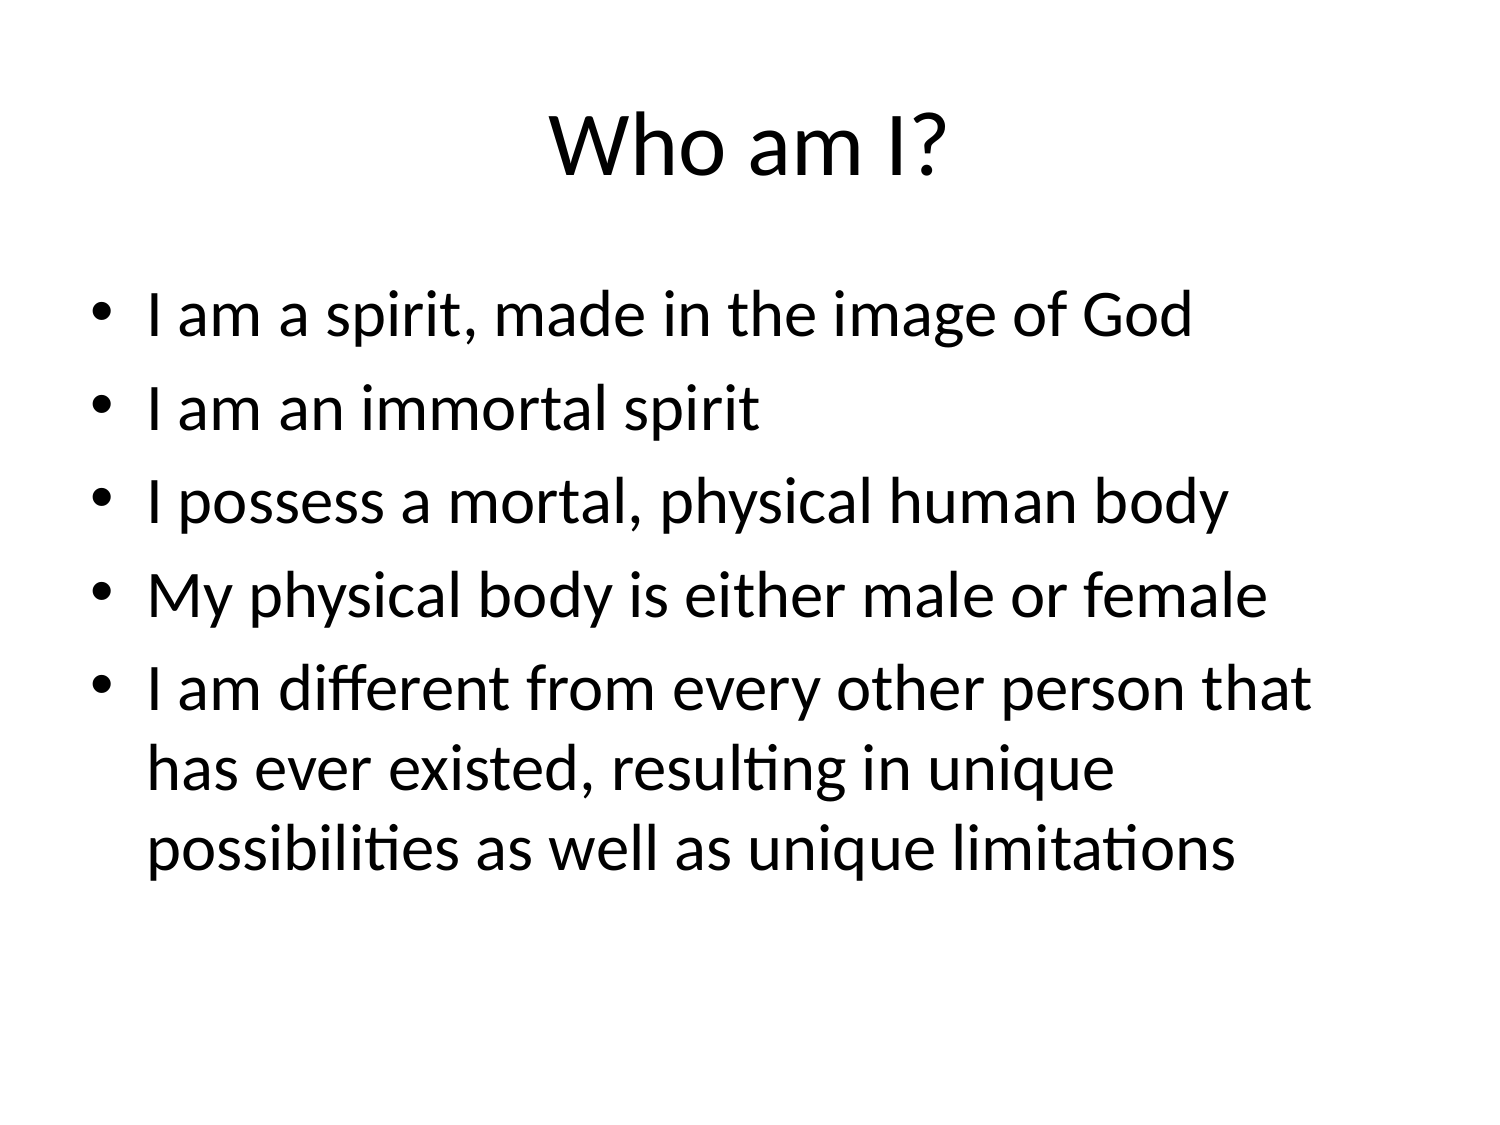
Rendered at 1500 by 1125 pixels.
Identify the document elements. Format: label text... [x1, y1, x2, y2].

title Who am I? [75, 45, 1425, 233]
list I am a spirit, made in the image of God I am an immortal spirit I possess a mortal, physical human body My physical body is either male or female I am different from every other person that has ever existed, resulting in unique possibilities as well as unique limitations [75, 262, 1425, 1005]
